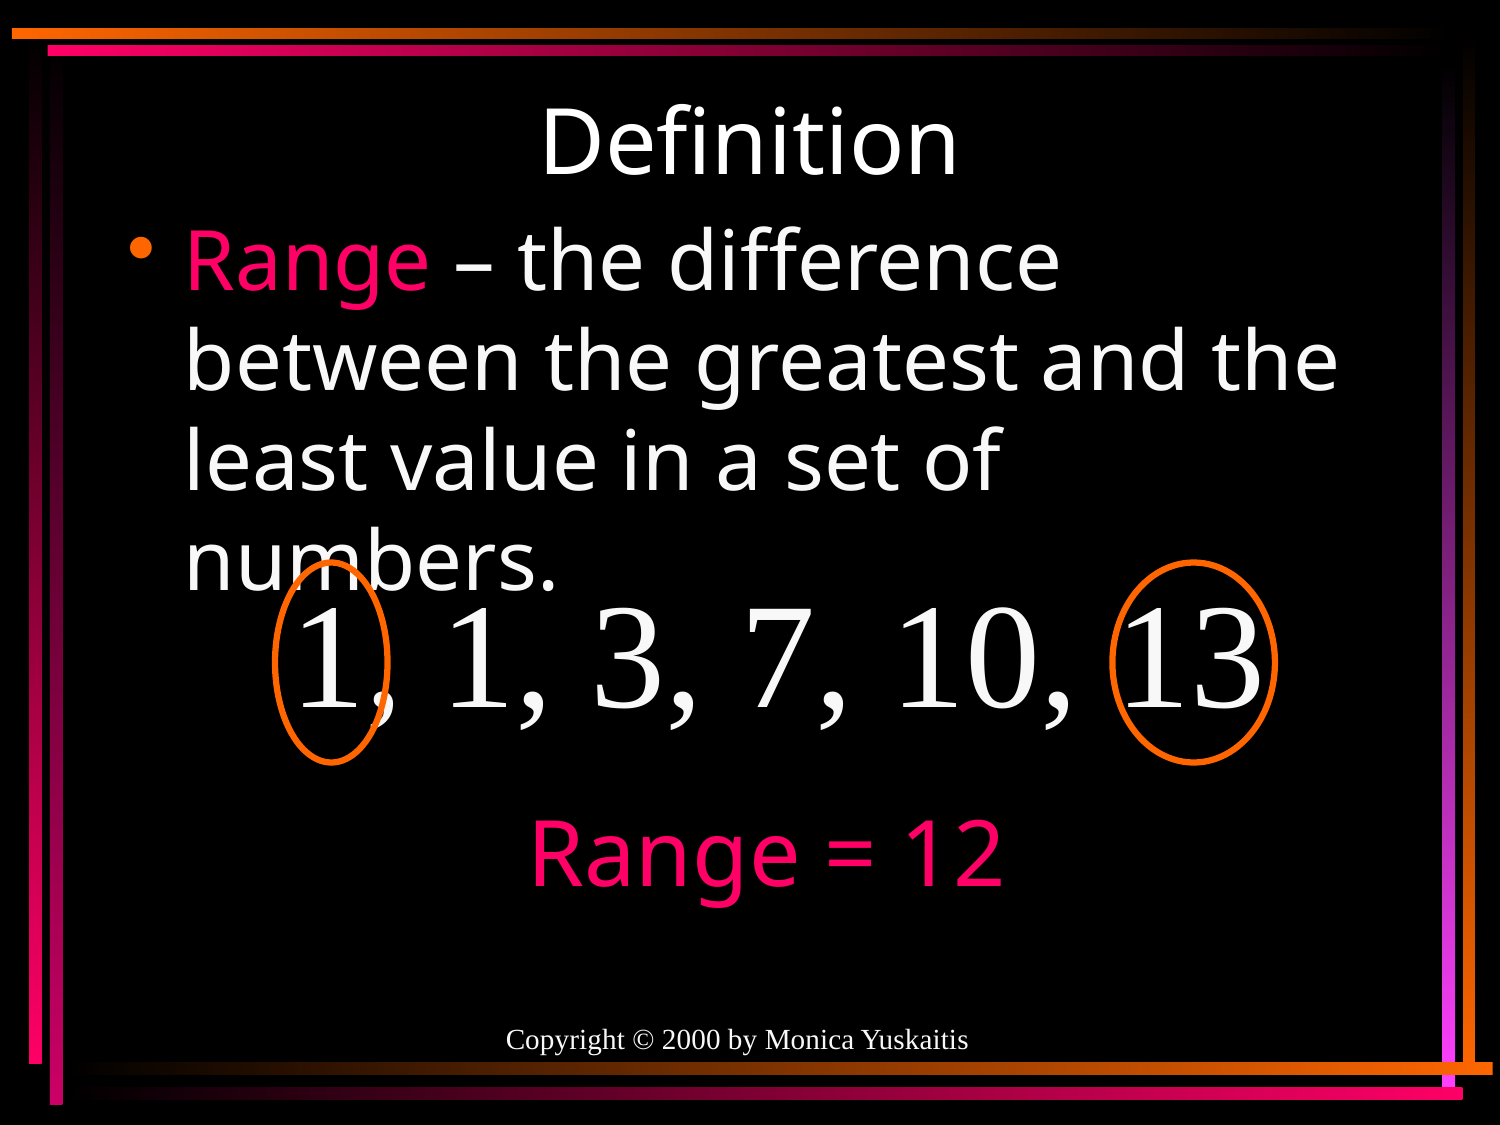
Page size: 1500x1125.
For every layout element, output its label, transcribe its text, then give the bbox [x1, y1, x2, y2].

text_box Range = 12 [512, 787, 1022, 913]
footer Copyright © 2000 by Monica Yuskaitis [462, 987, 1013, 1063]
list Range – the difference between the greatest and the least value in a set of numbers. [112, 200, 1388, 563]
text_box [1112, 562, 1275, 763]
title Definition [112, 75, 1388, 200]
text_box [275, 562, 388, 763]
text_box 1, 1, 3, 7, 10, 13 [275, 549, 1280, 745]
